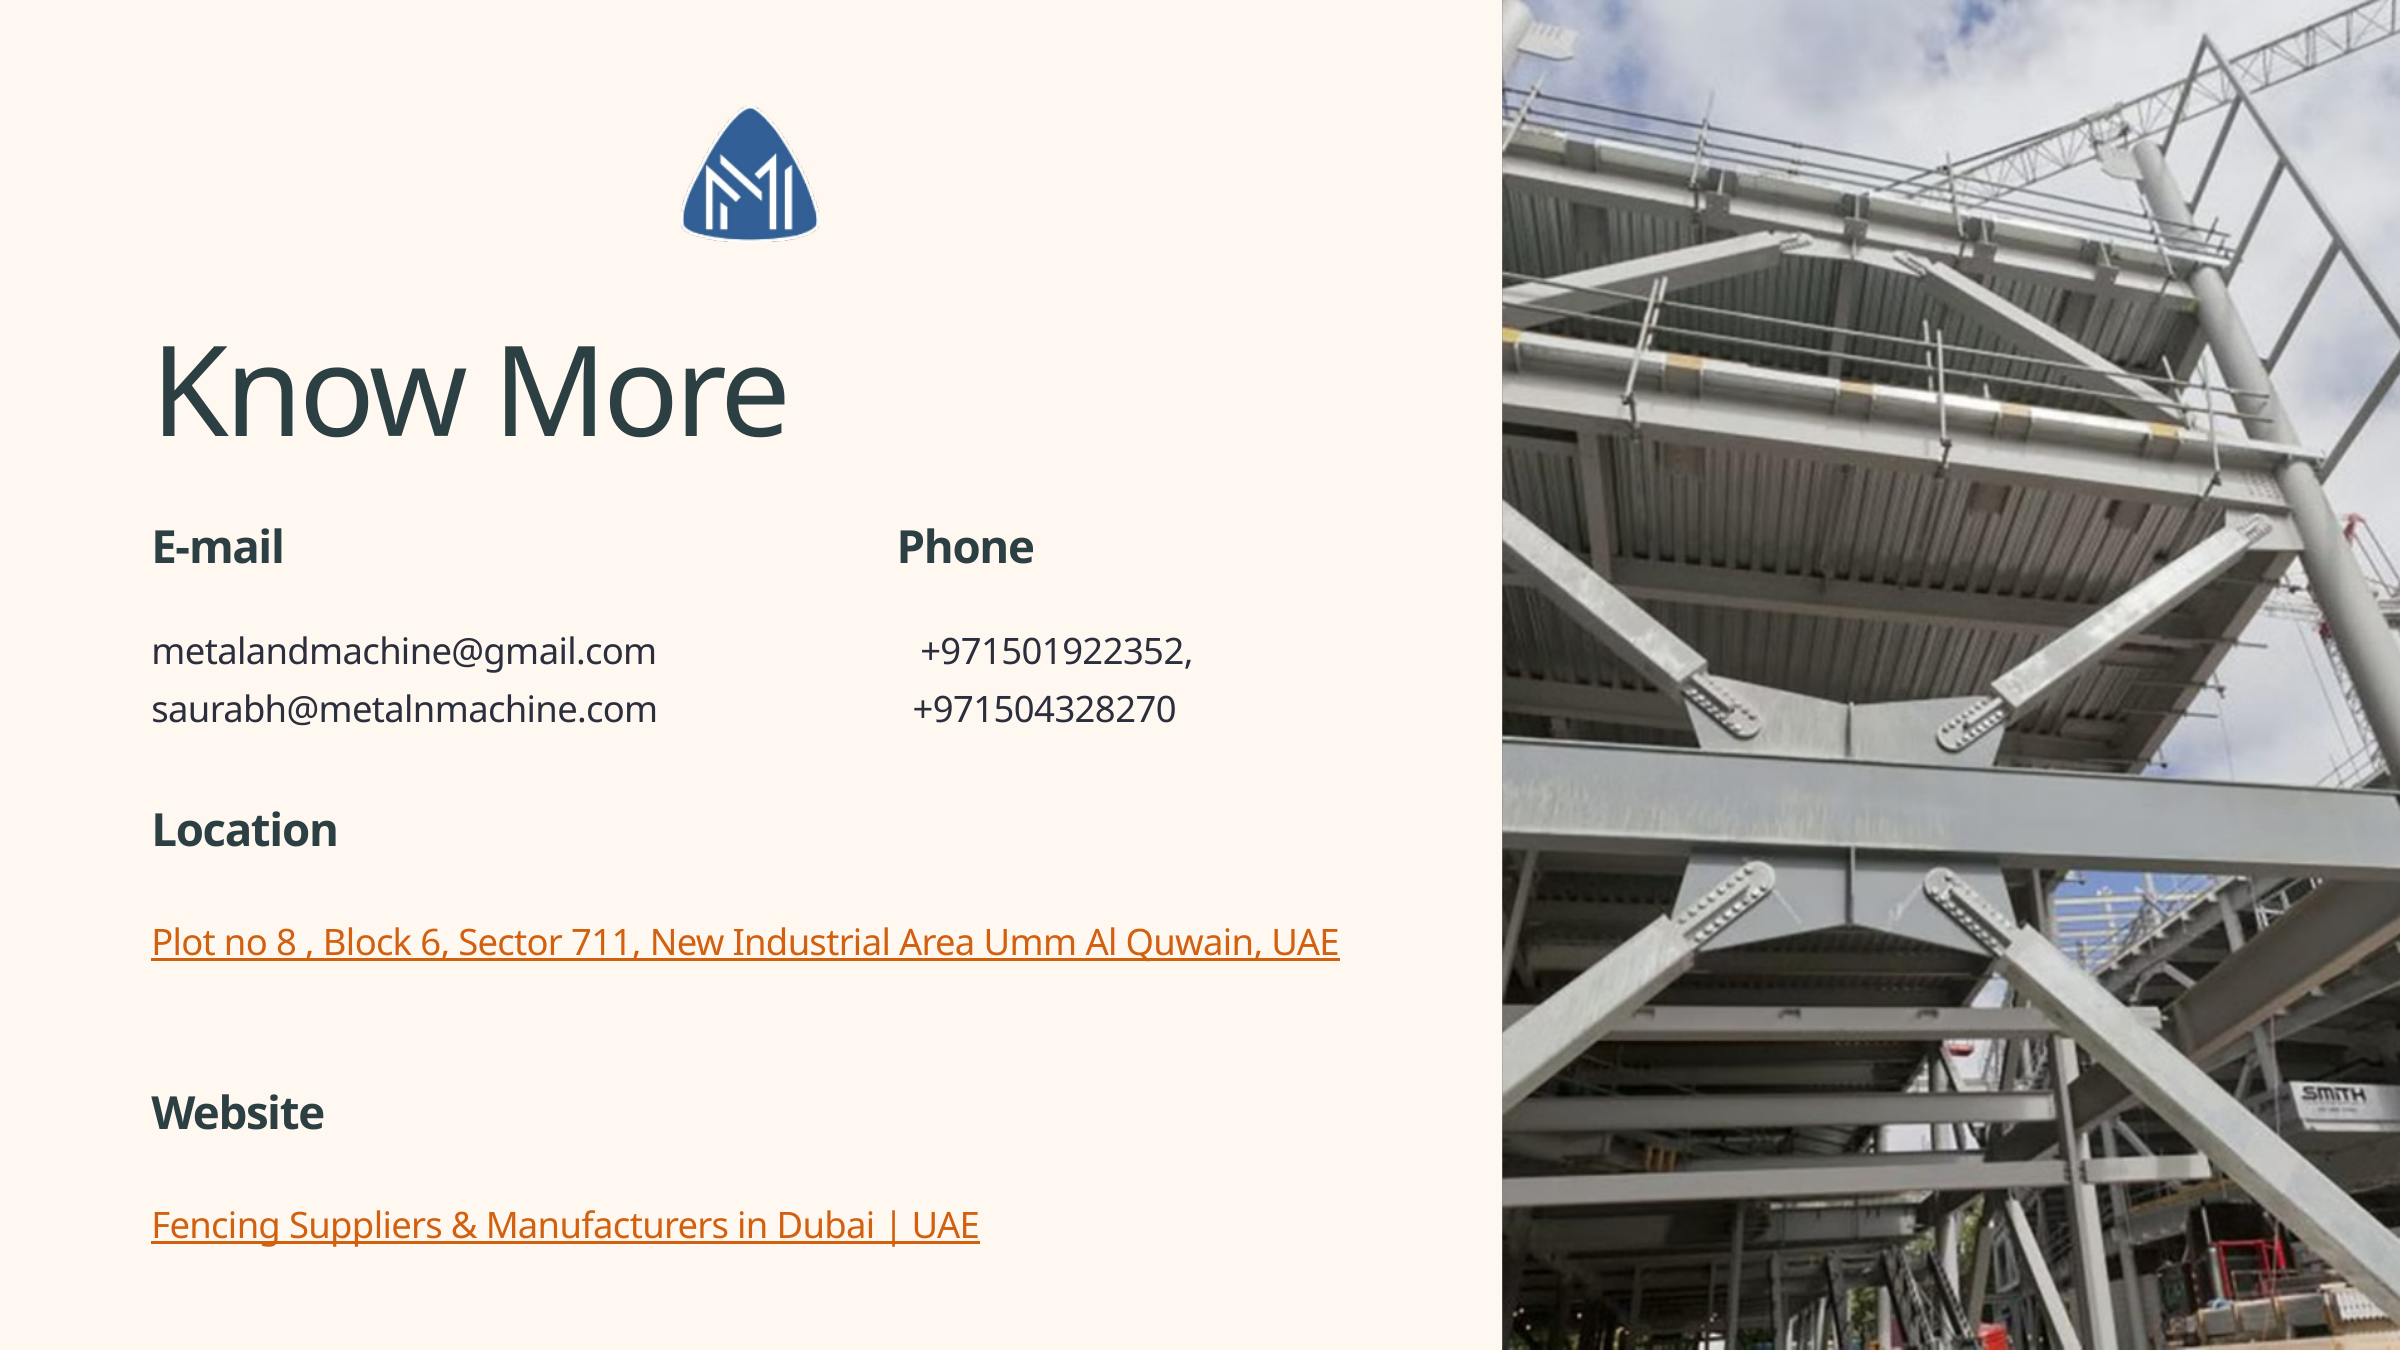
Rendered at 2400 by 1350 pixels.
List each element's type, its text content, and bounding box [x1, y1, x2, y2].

text_box Know More [136, 296, 1364, 455]
picture [680, 105, 820, 243]
text_box Website [136, 1074, 593, 1132]
text_box E-mail Phone [136, 508, 855, 566]
text_box [0, 0, 1501, 1350]
text_box metalandmachine@gmail.com +971501922352, saurabh@metalnmachine.com +971504328270 [136, 620, 1364, 737]
text_box Plot no 8 , Block 6, Sector 711, New Industrial Area Umm Al Quwain, UAE [136, 903, 1364, 1020]
text_box Fencing Suppliers & Manufacturers in Dubai | UAE [136, 1186, 1364, 1245]
text_box Location [136, 791, 593, 849]
picture [1501, 0, 2400, 1350]
